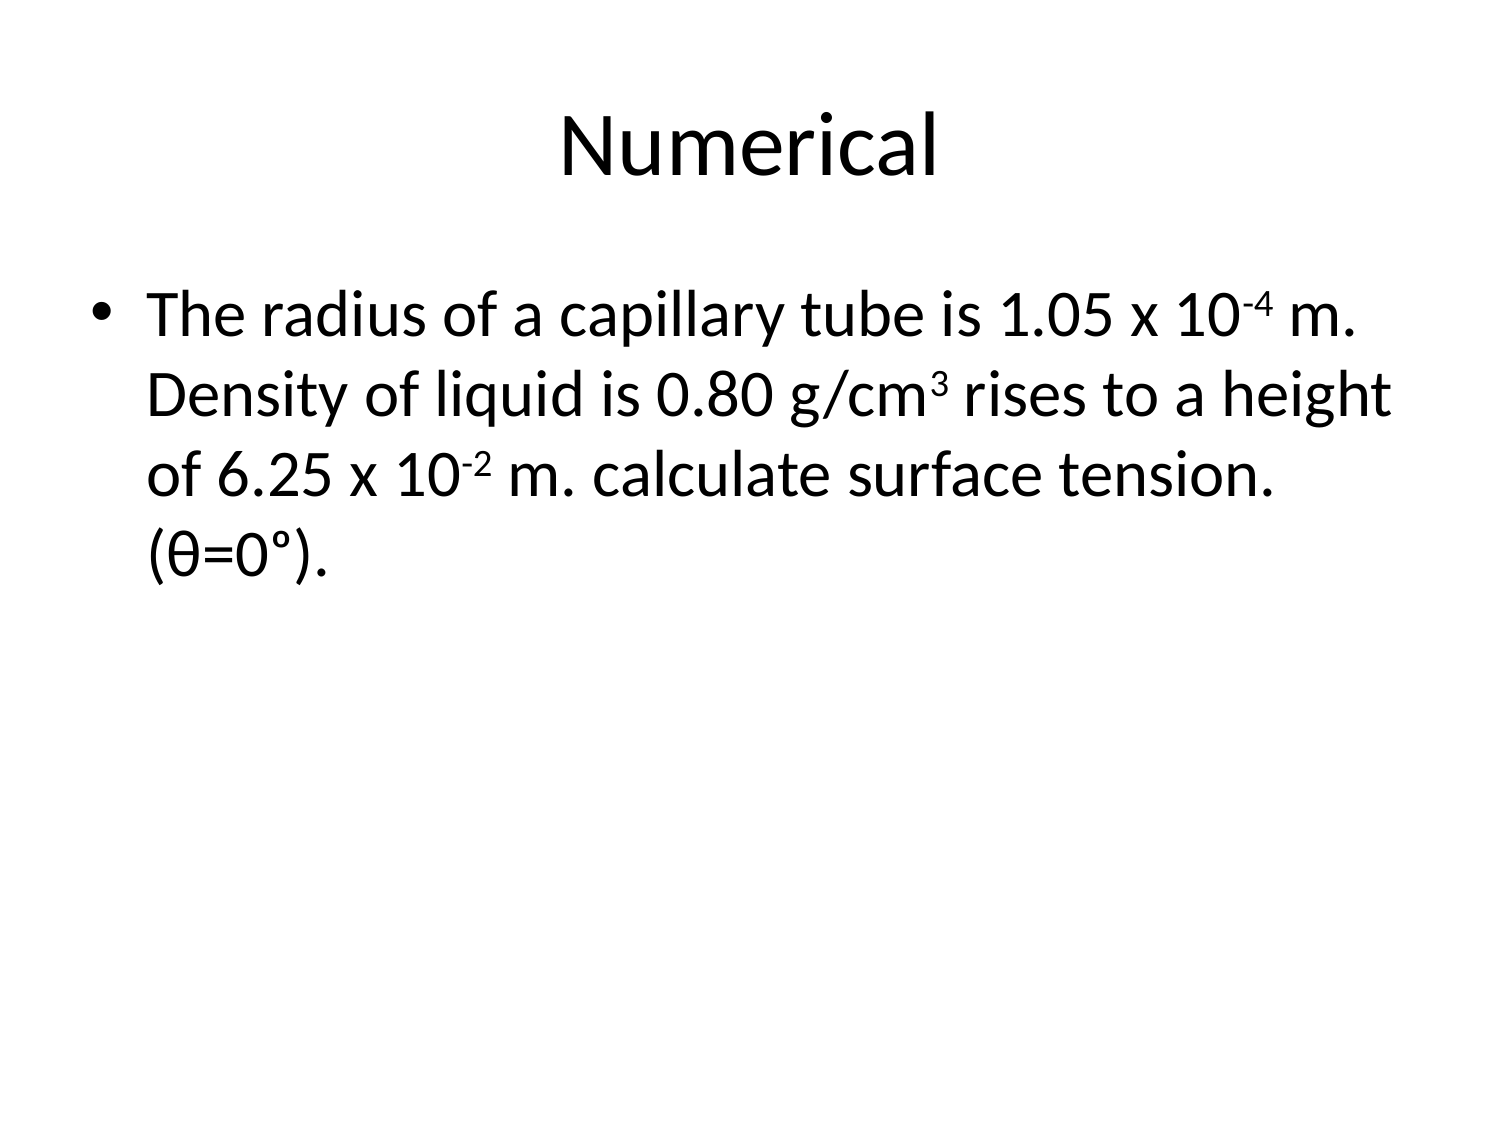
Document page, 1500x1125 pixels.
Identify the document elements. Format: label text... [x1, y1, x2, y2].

title Numerical [75, 45, 1425, 233]
list The radius of a capillary tube is 1.05 x 10-4 m. Density of liquid is 0.80 g/cm3 rises to a height of 6.25 x 10-2 m. calculate surface tension. (θ=0ᵒ). [75, 262, 1425, 1005]
